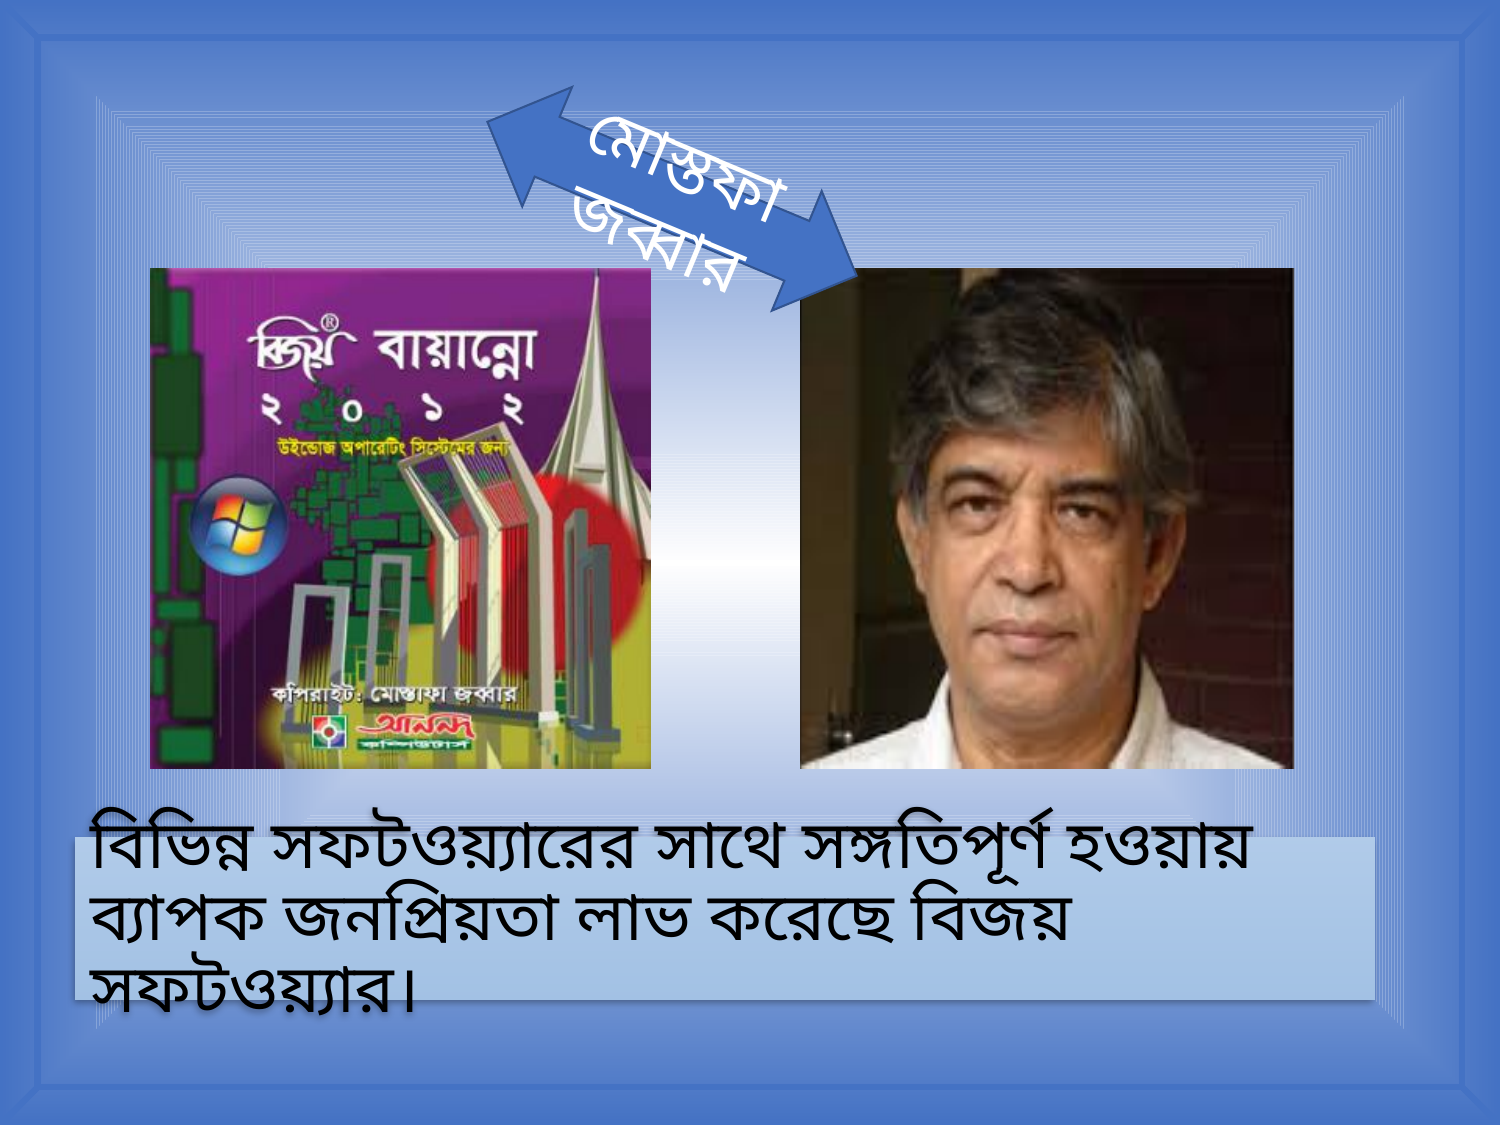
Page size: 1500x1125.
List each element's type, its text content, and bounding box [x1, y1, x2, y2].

picture [149, 268, 651, 769]
picture [799, 268, 1295, 769]
text_box মোস্তফা জব্বার [486, 85, 855, 313]
title বিভিন্ন সফটওয়্যারের সাথে সঙ্গতিপূর্ণ হওয়ায় ব্যাপক জনপ্রিয়তা লাভ করেছে বিজয় সফটওয়্যার। [74, 837, 1375, 1001]
